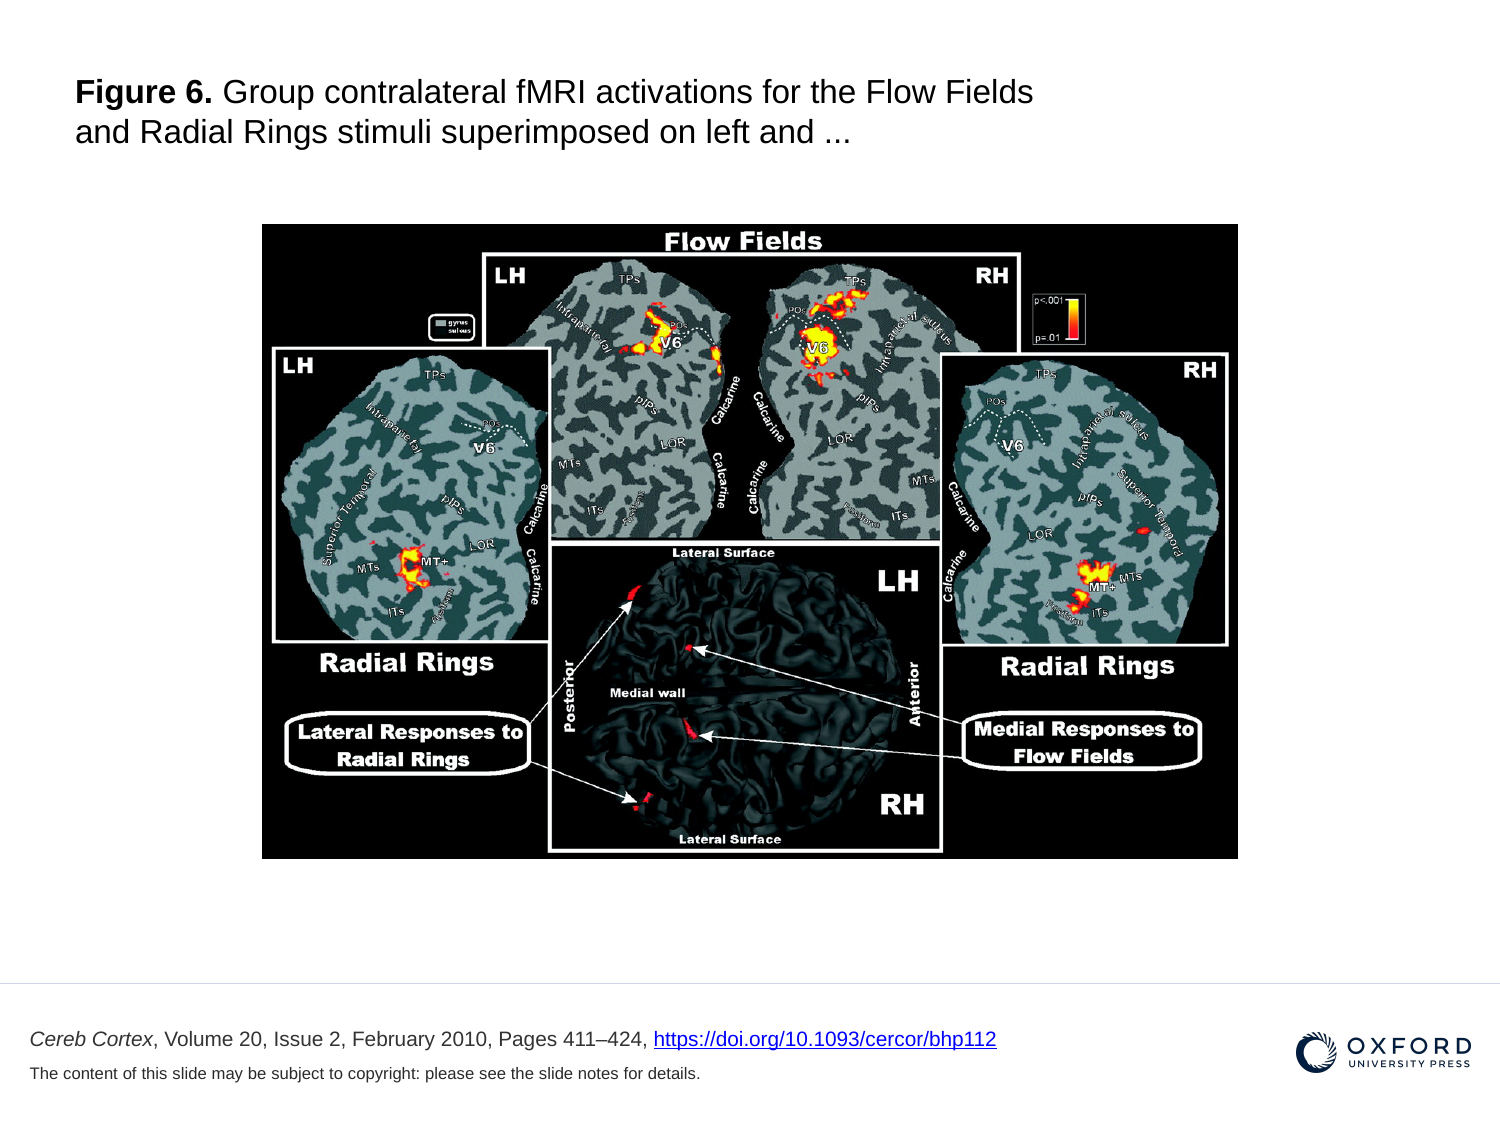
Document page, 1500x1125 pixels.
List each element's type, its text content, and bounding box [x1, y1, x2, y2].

footer Cereb Cortex, Volume 20, Issue 2, February 2010, Pages 411–424, https://doi.org/10.1093/cercor/bhp112 The content of this slide may be subject to copyright: please see the slide notes for details. [0, 983, 1260, 1125]
picture [1296, 1032, 1471, 1073]
picture [262, 224, 1238, 859]
title Figure 6. Group contralateral fMRI activations for the Flow Fields and Radial Rings stimuli superimposed on left and ... [75, 69, 1078, 171]
